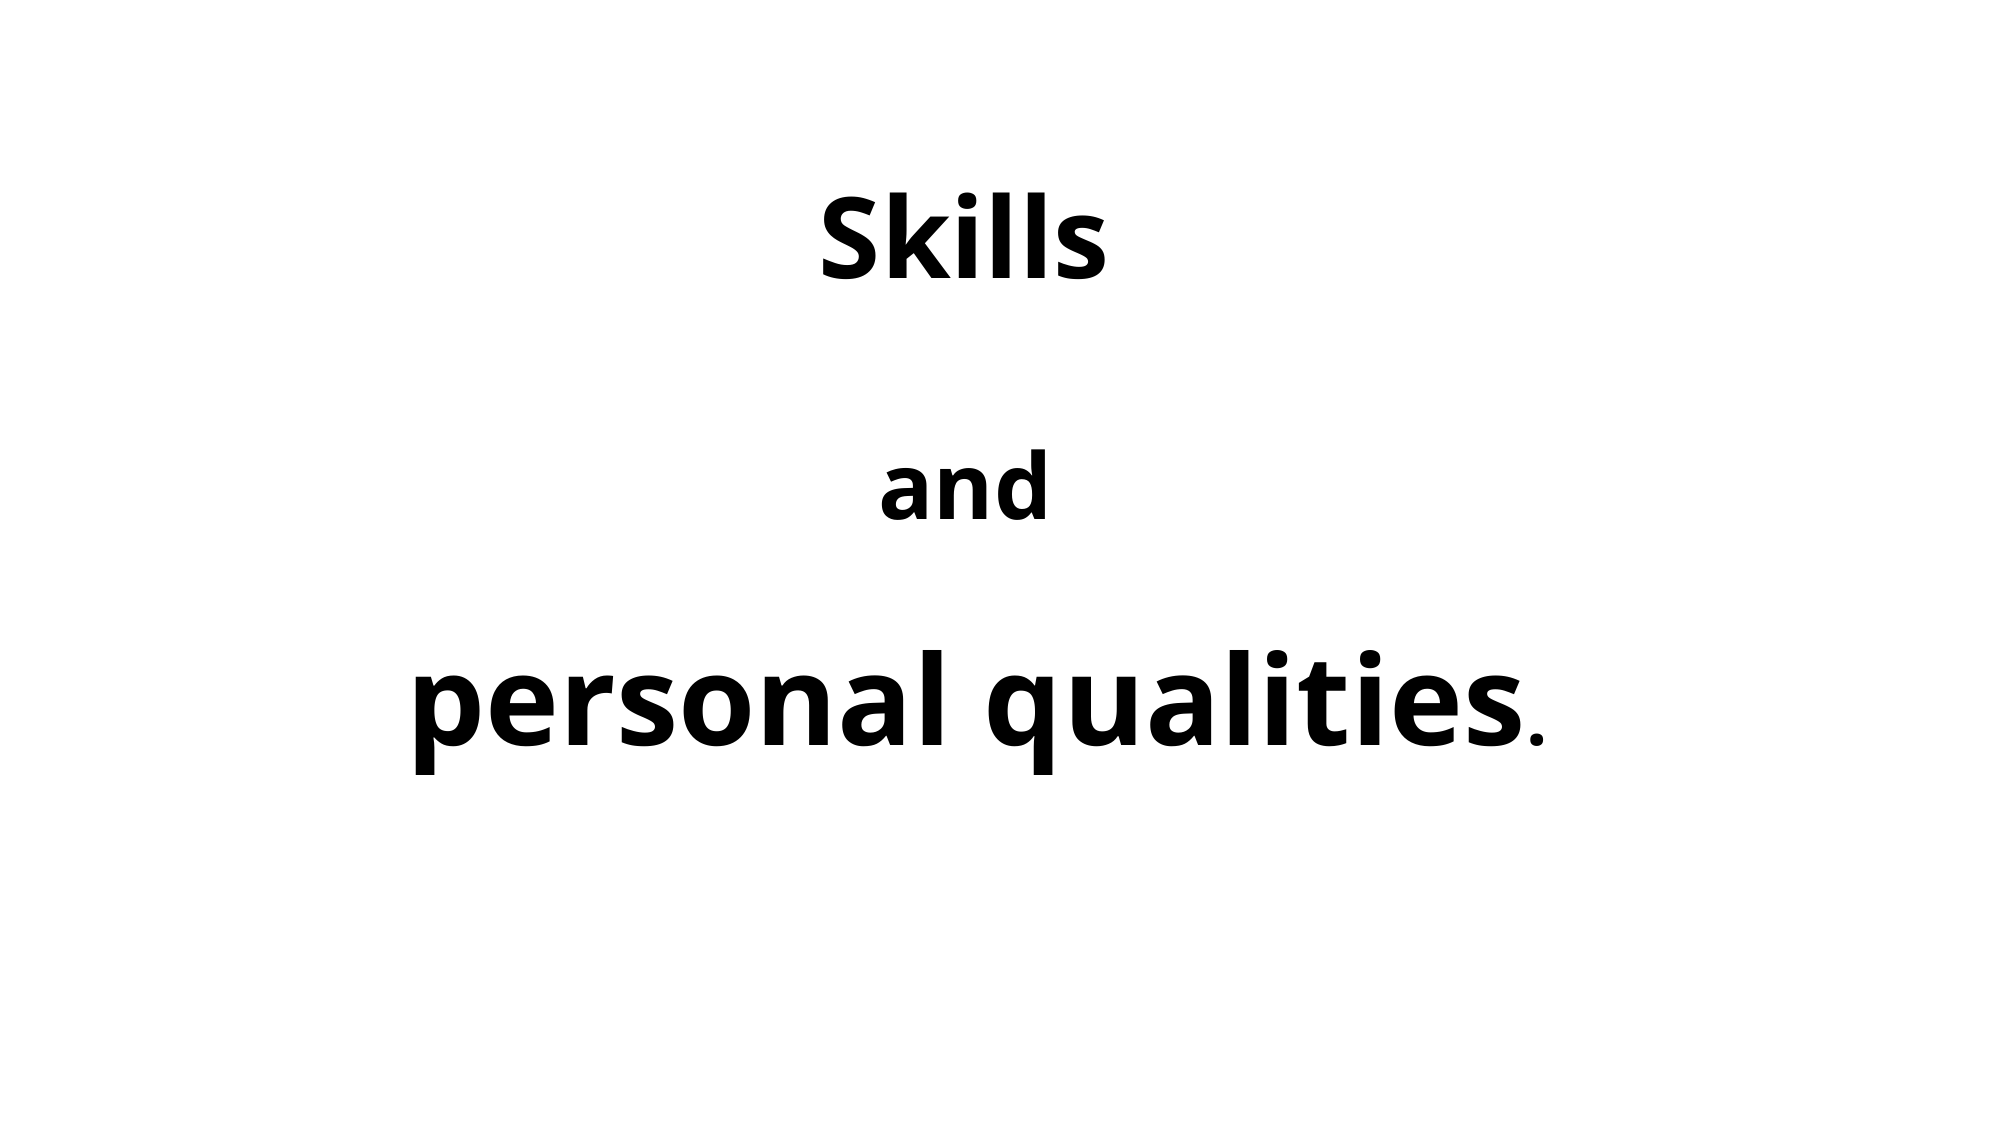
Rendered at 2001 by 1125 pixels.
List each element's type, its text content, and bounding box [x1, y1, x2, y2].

list Skills and personal qualities. [279, 90, 1675, 1005]
